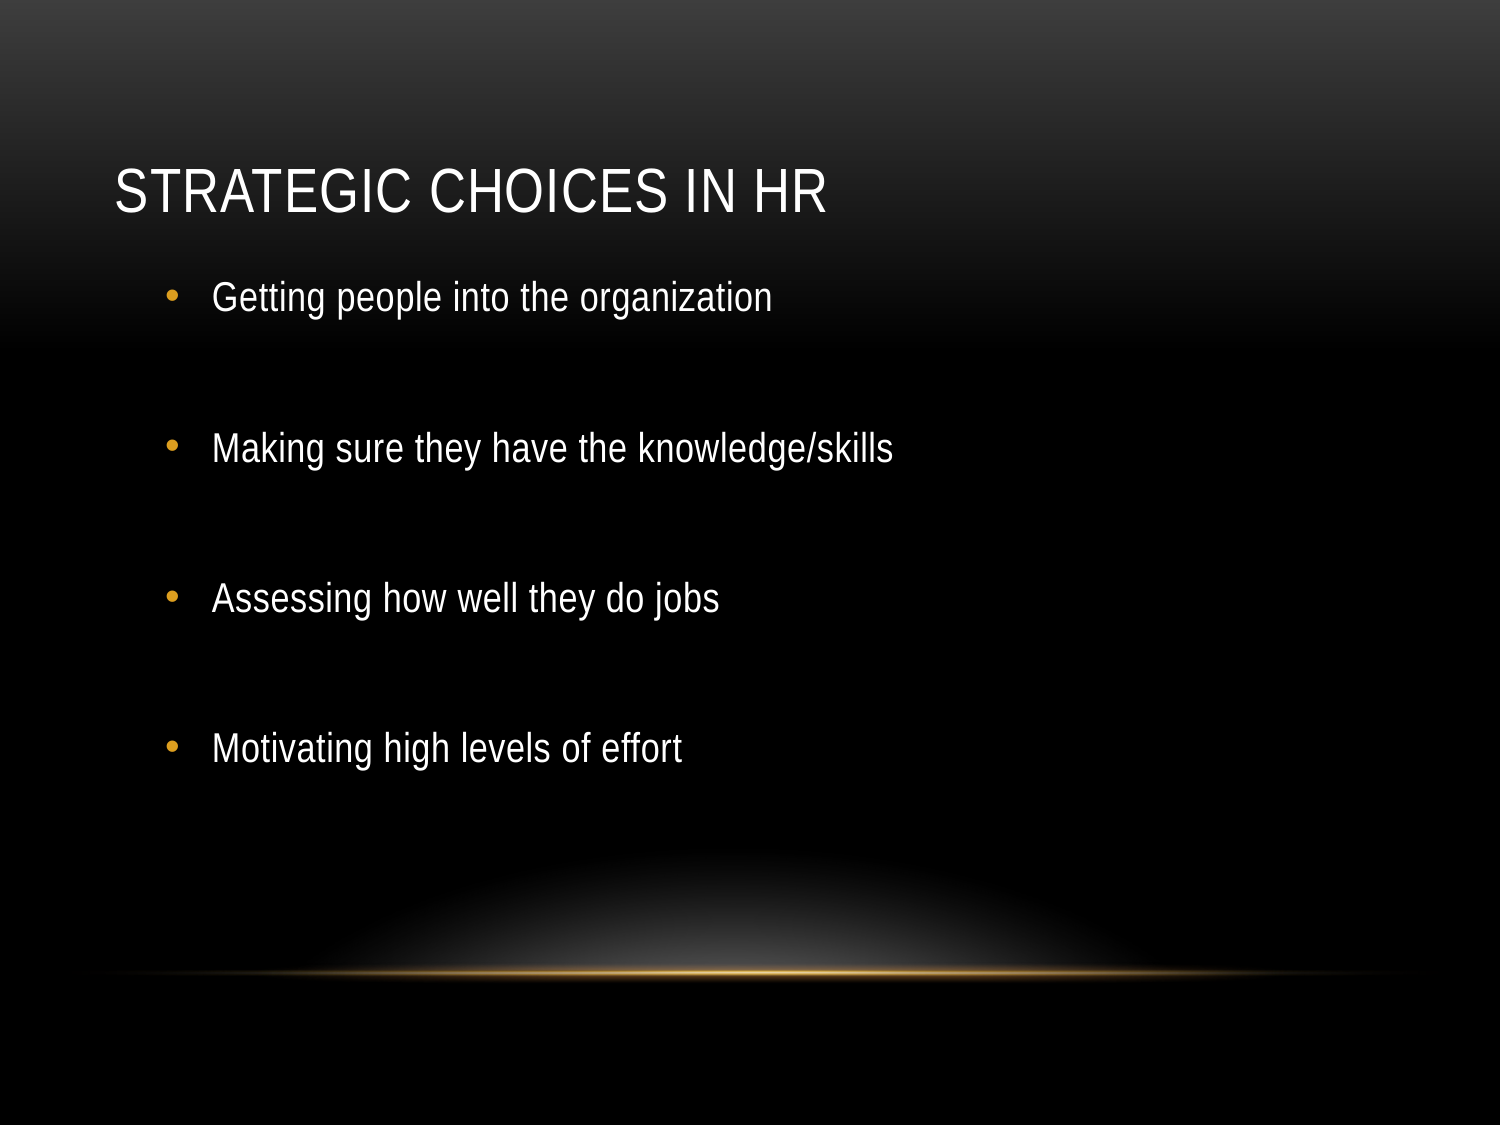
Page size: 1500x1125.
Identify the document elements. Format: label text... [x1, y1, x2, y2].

picture [0, 0, 1500, 1125]
list Getting people into the organization Making sure they have the knowledge/skills Assessing how well they do jobs Motivating high levels of effort [75, 262, 1425, 1005]
title Strategic choices in HR [99, 45, 1400, 233]
